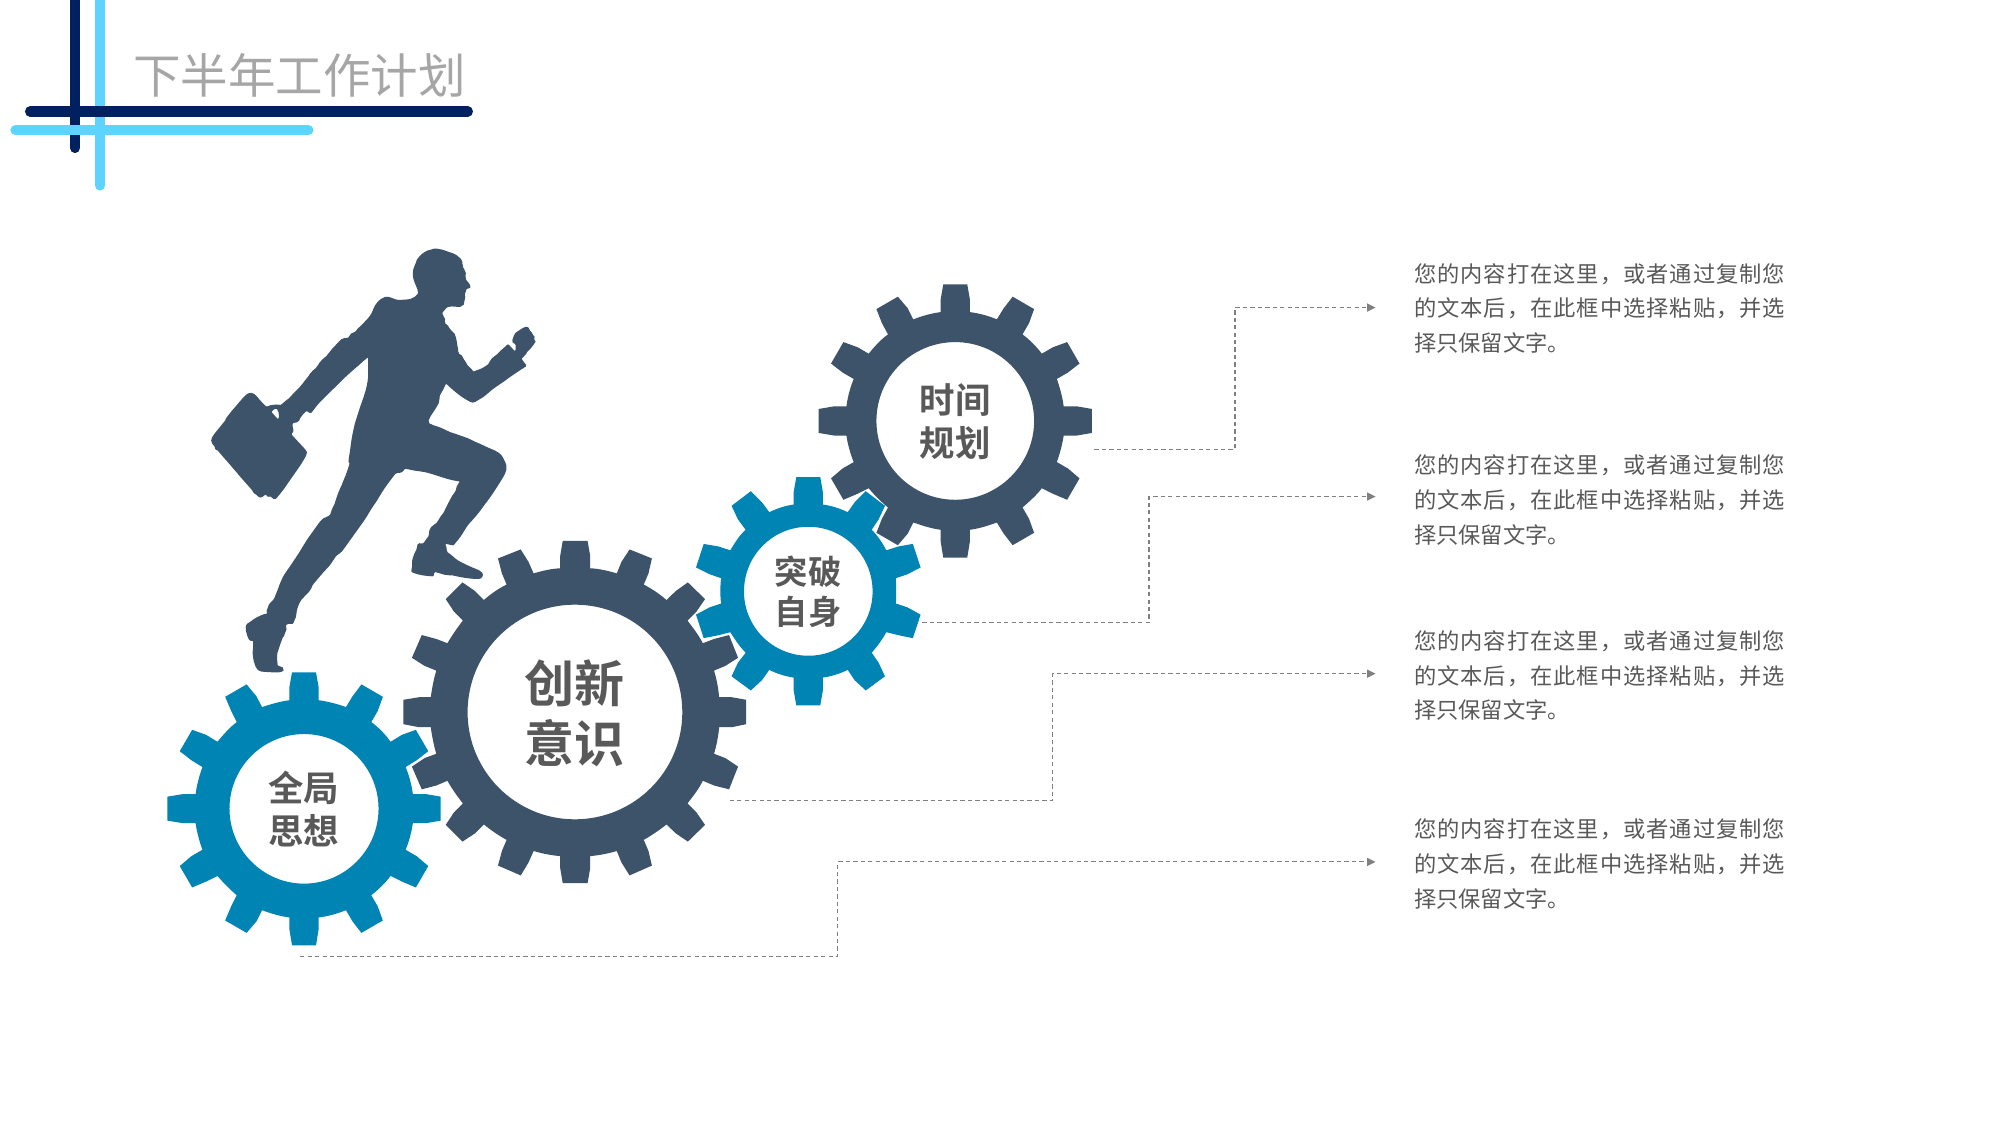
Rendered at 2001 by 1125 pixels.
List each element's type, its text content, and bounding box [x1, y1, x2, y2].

text_box 全局 思想 [253, 758, 355, 859]
text_box [166, 671, 442, 947]
text_box 下半年工作计划 [133, 46, 748, 104]
text_box 您的内容打在这里，或者通过复制您的文本后，在此框中选择粘贴，并选择只保留文字。 [1399, 800, 1801, 919]
text_box 您的内容打在这里，或者通过复制您的文本后，在此框中选择粘贴，并选择只保留文字。 [1399, 611, 1801, 731]
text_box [300, 861, 1376, 957]
text_box [817, 283, 1094, 547]
text_box 突破 自身 [759, 543, 857, 639]
text_box [402, 539, 740, 861]
text_box 创新 意识 [509, 644, 640, 780]
text_box 您的内容打在这里，或者通过复制您的文本后，在此框中选择粘贴，并选择只保留文字。 [1399, 436, 1801, 555]
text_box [922, 496, 1376, 623]
text_box 您的内容打在这里，或者通过复制您的文本后，在此框中选择粘贴，并选择只保留文字。 [1399, 244, 1801, 364]
text_box 时间 规划 [904, 370, 1006, 471]
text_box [1094, 307, 1376, 450]
text_box [210, 247, 537, 674]
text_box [729, 673, 1376, 801]
text_box [694, 476, 922, 673]
